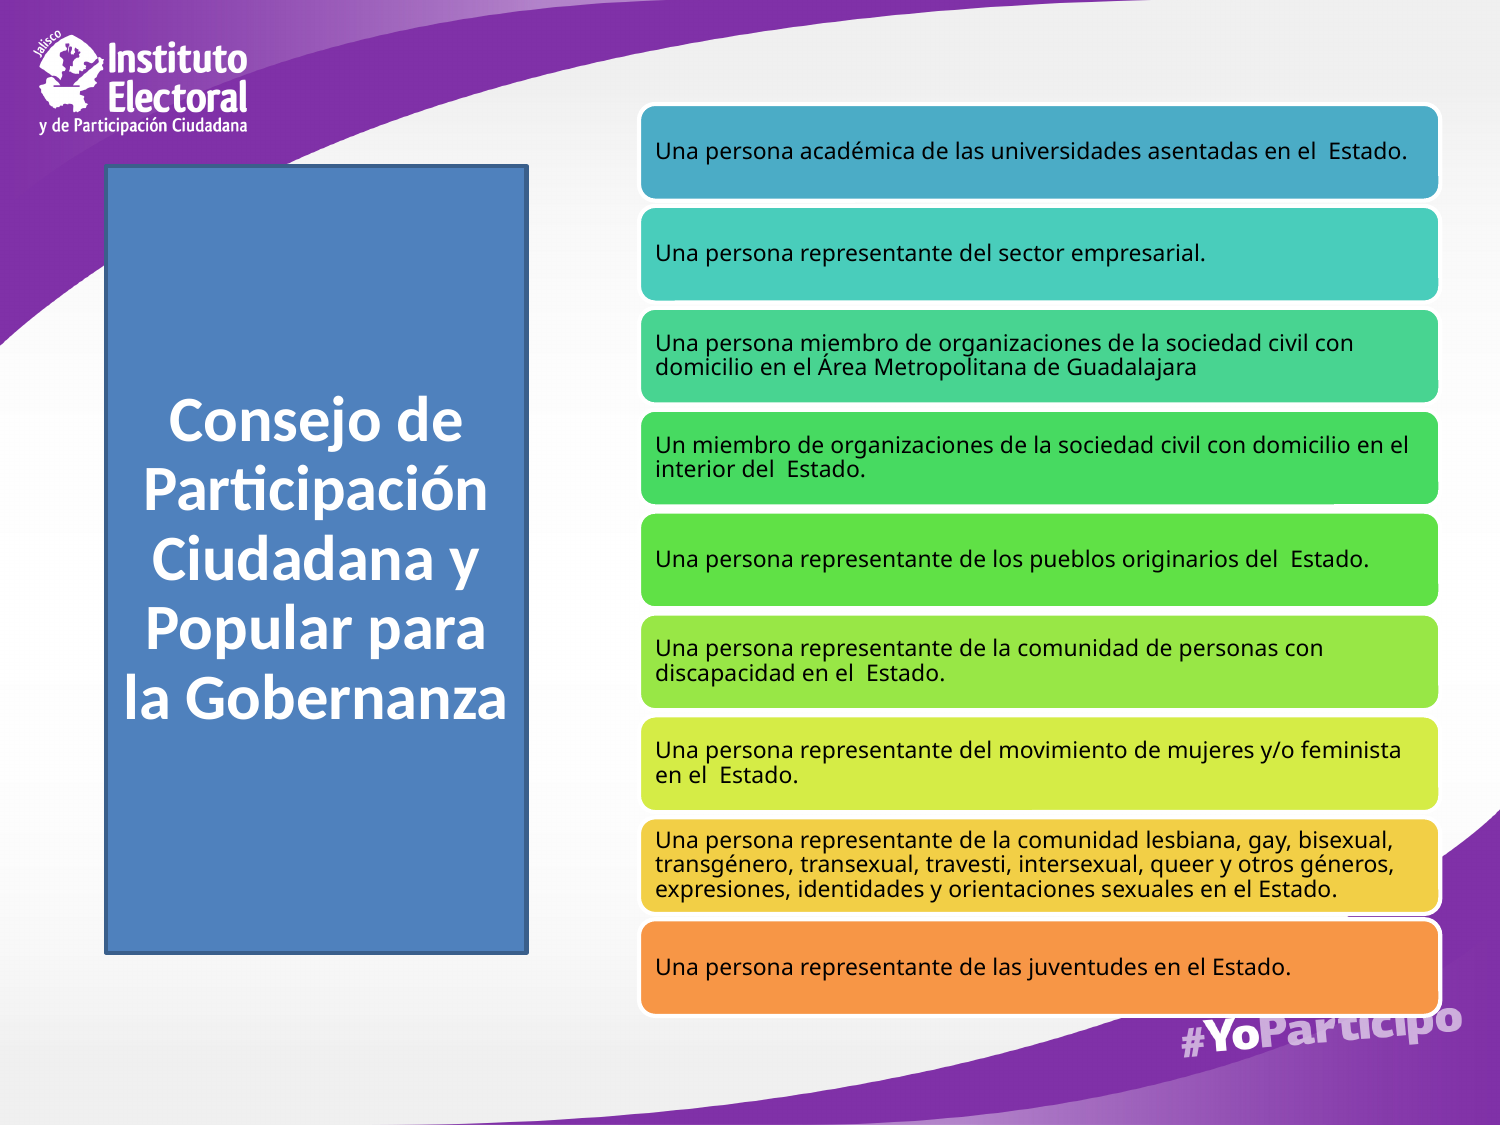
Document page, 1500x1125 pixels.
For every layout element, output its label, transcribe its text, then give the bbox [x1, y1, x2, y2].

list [638, 76, 1441, 1043]
picture [0, 0, 1500, 1125]
title Consejo de Participación Ciudadana y Popular para la Gobernanza [104, 164, 529, 955]
